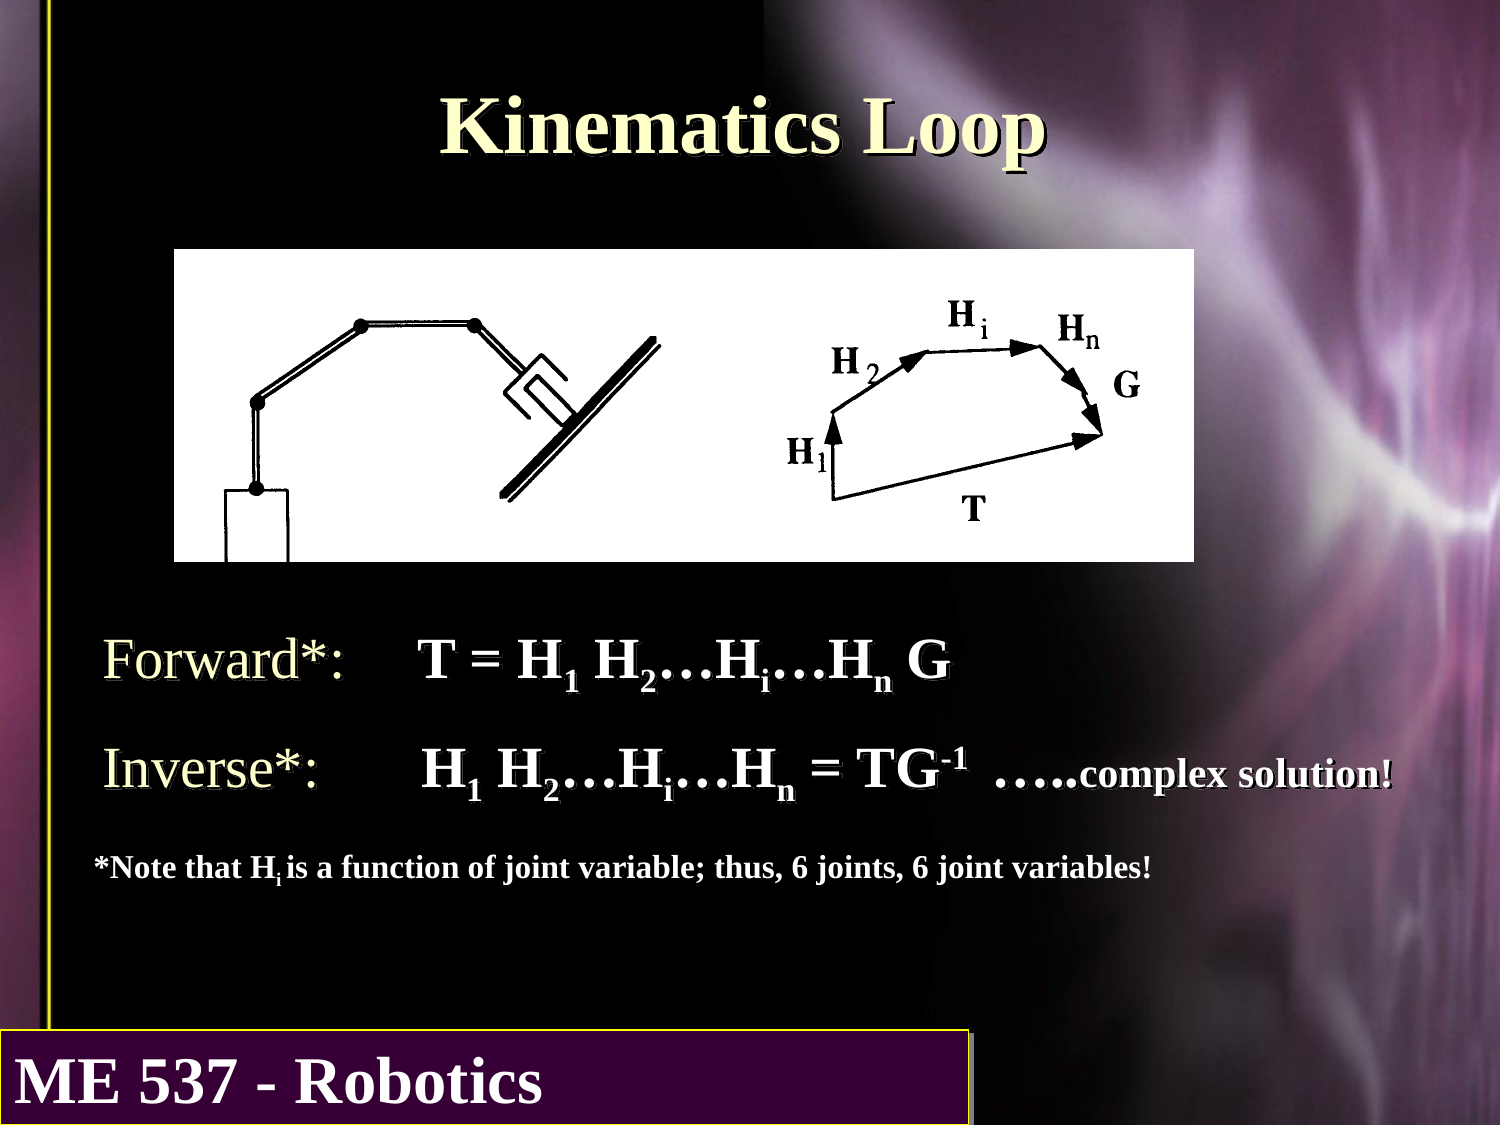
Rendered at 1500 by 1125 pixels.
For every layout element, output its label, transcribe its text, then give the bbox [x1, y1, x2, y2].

text_box *Note that Hi is a function of joint variable; thus, 6 joints, 6 joint variables! [78, 837, 1169, 898]
picture [0, 0, 1500, 1125]
text_box Kinematics Loop [312, 62, 1175, 178]
text_box Forward*: T = H1 H2…Hi…Hn G Inverse*: H1 H2…Hi…Hn = TG-1 …..complex solution! [87, 612, 1450, 816]
